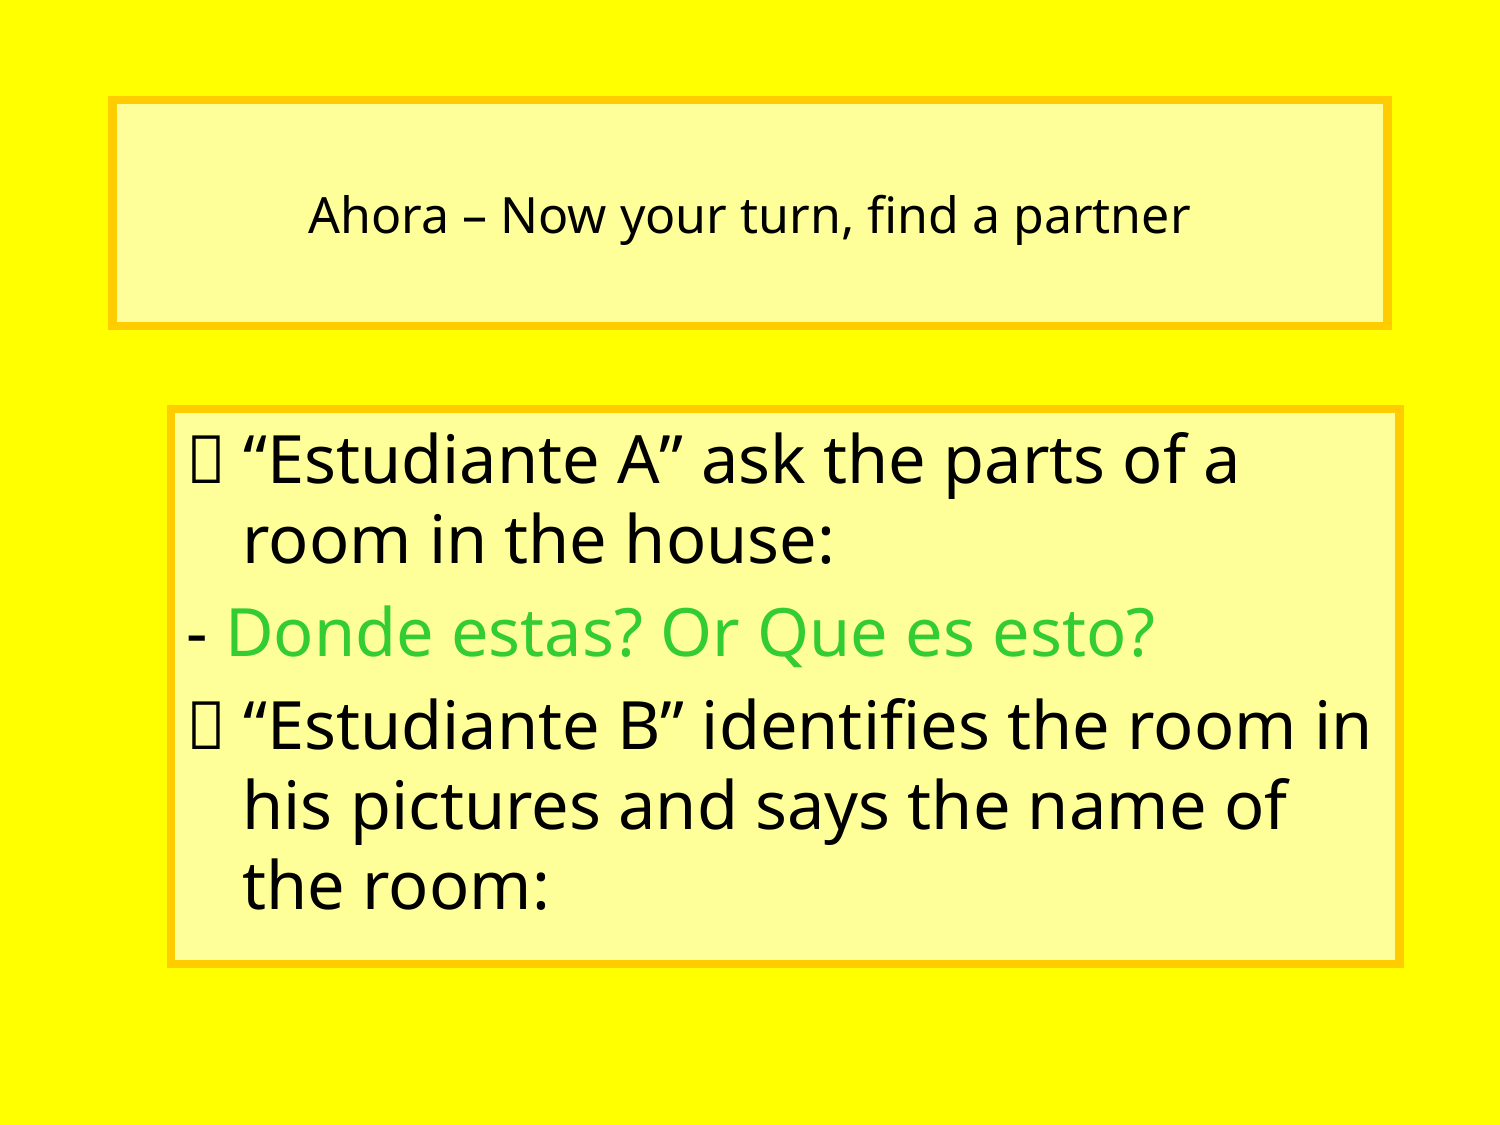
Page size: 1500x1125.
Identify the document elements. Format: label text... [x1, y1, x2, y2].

list  “Estudiante A” ask the parts of a room in the house: - Donde estas? Or Que es esto?  “Estudiante B” identifies the room in his pictures and says the name of the room: [170, 408, 1400, 965]
title Ahora – Now your turn, find a partner [112, 99, 1388, 327]
